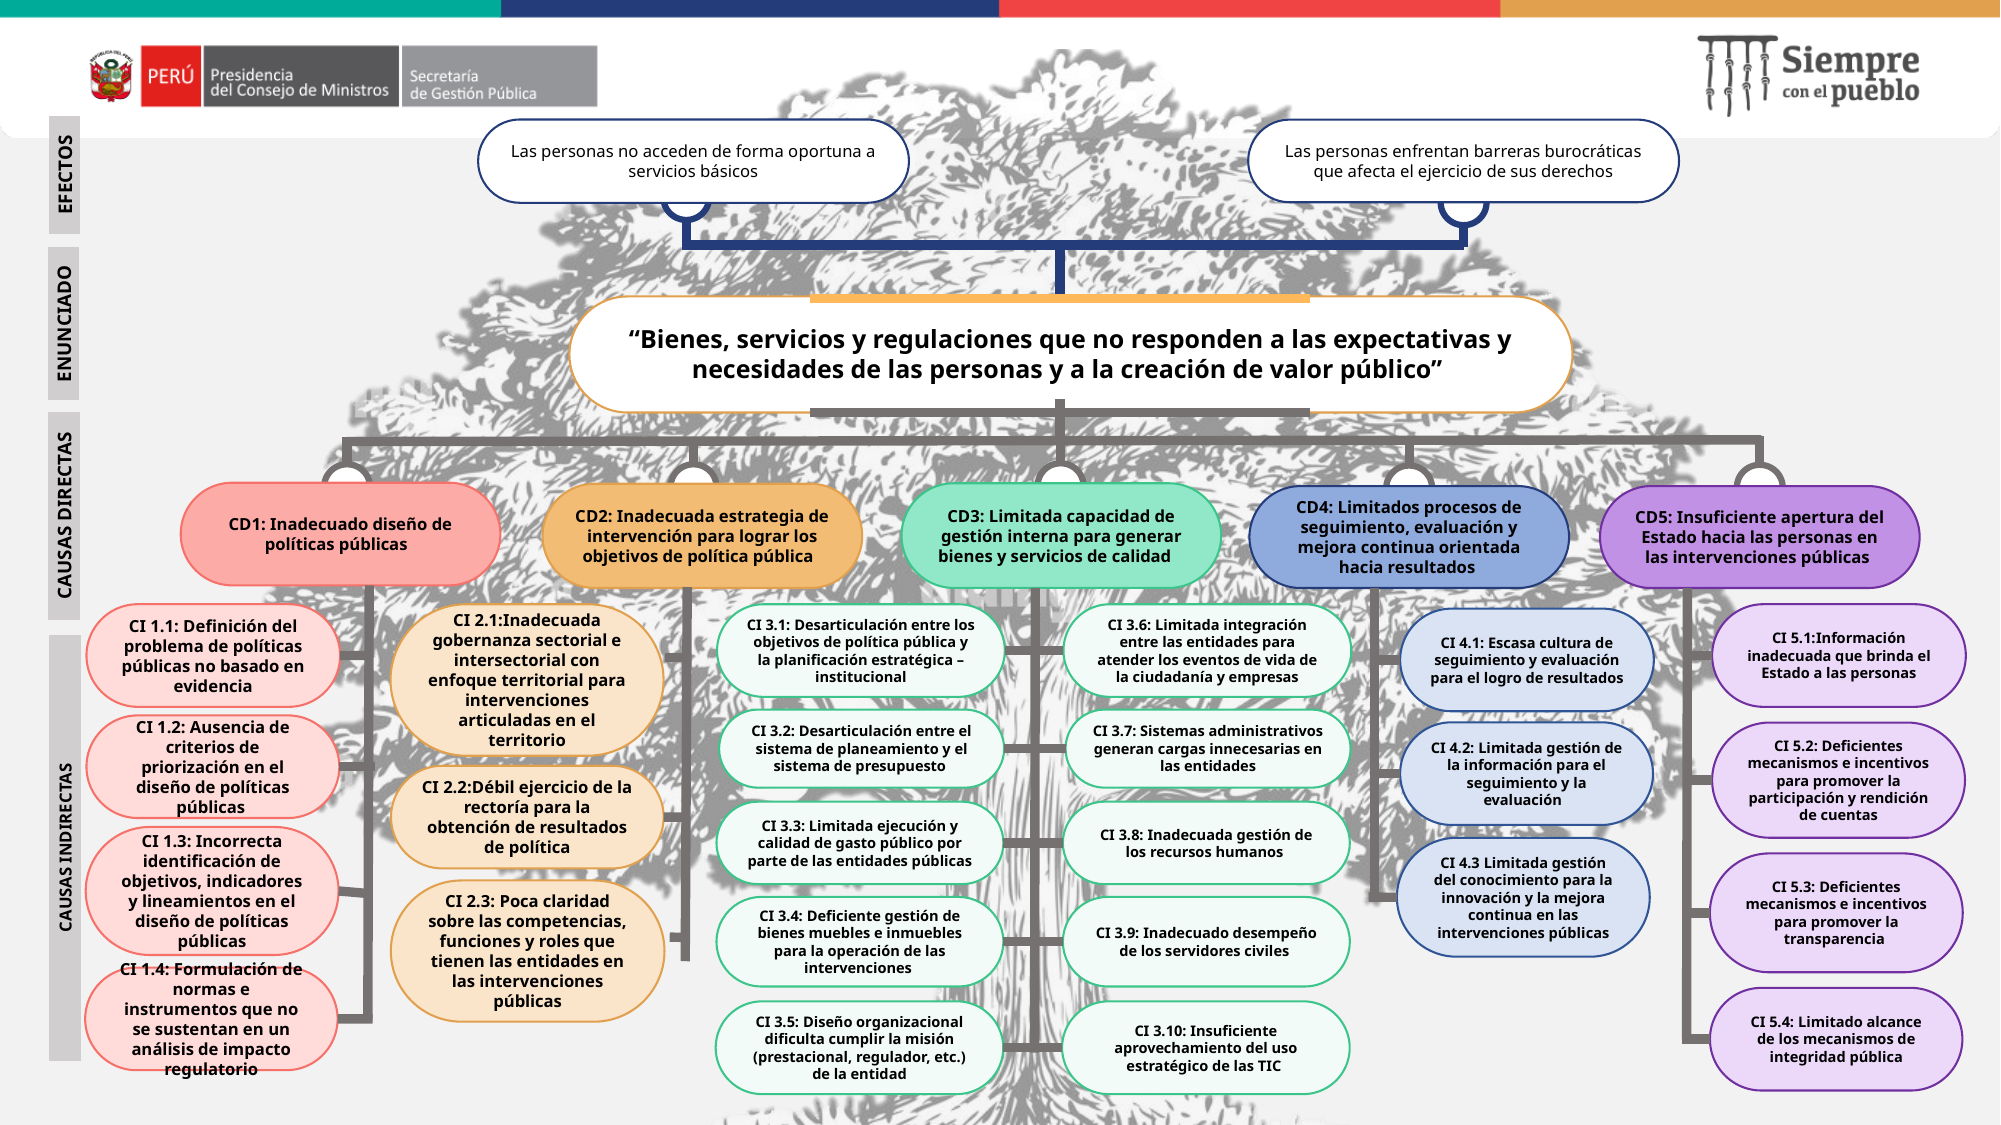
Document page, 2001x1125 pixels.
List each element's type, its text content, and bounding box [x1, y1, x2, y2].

text_box CI 5.4: Limitado alcance de los mecanismos de integridad pública [1946, 1000, 1964, 1079]
text_box ENUNCIADO [48, 247, 78, 400]
text_box EFECTOS [49, 116, 78, 234]
text_box CAUSAS DIRECTAS [48, 412, 78, 620]
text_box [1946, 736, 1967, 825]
picture [0, 0, 2000, 1125]
text_box CI 5.1:Información inadecuada que brinda el Estado a las personas [1946, 613, 1967, 698]
text_box CAUSAS INDIRECTAS [49, 635, 78, 1061]
text_box CI 5.3: Deficientes mecanismos e incentivos para promover la transparencia [1946, 870, 1964, 956]
